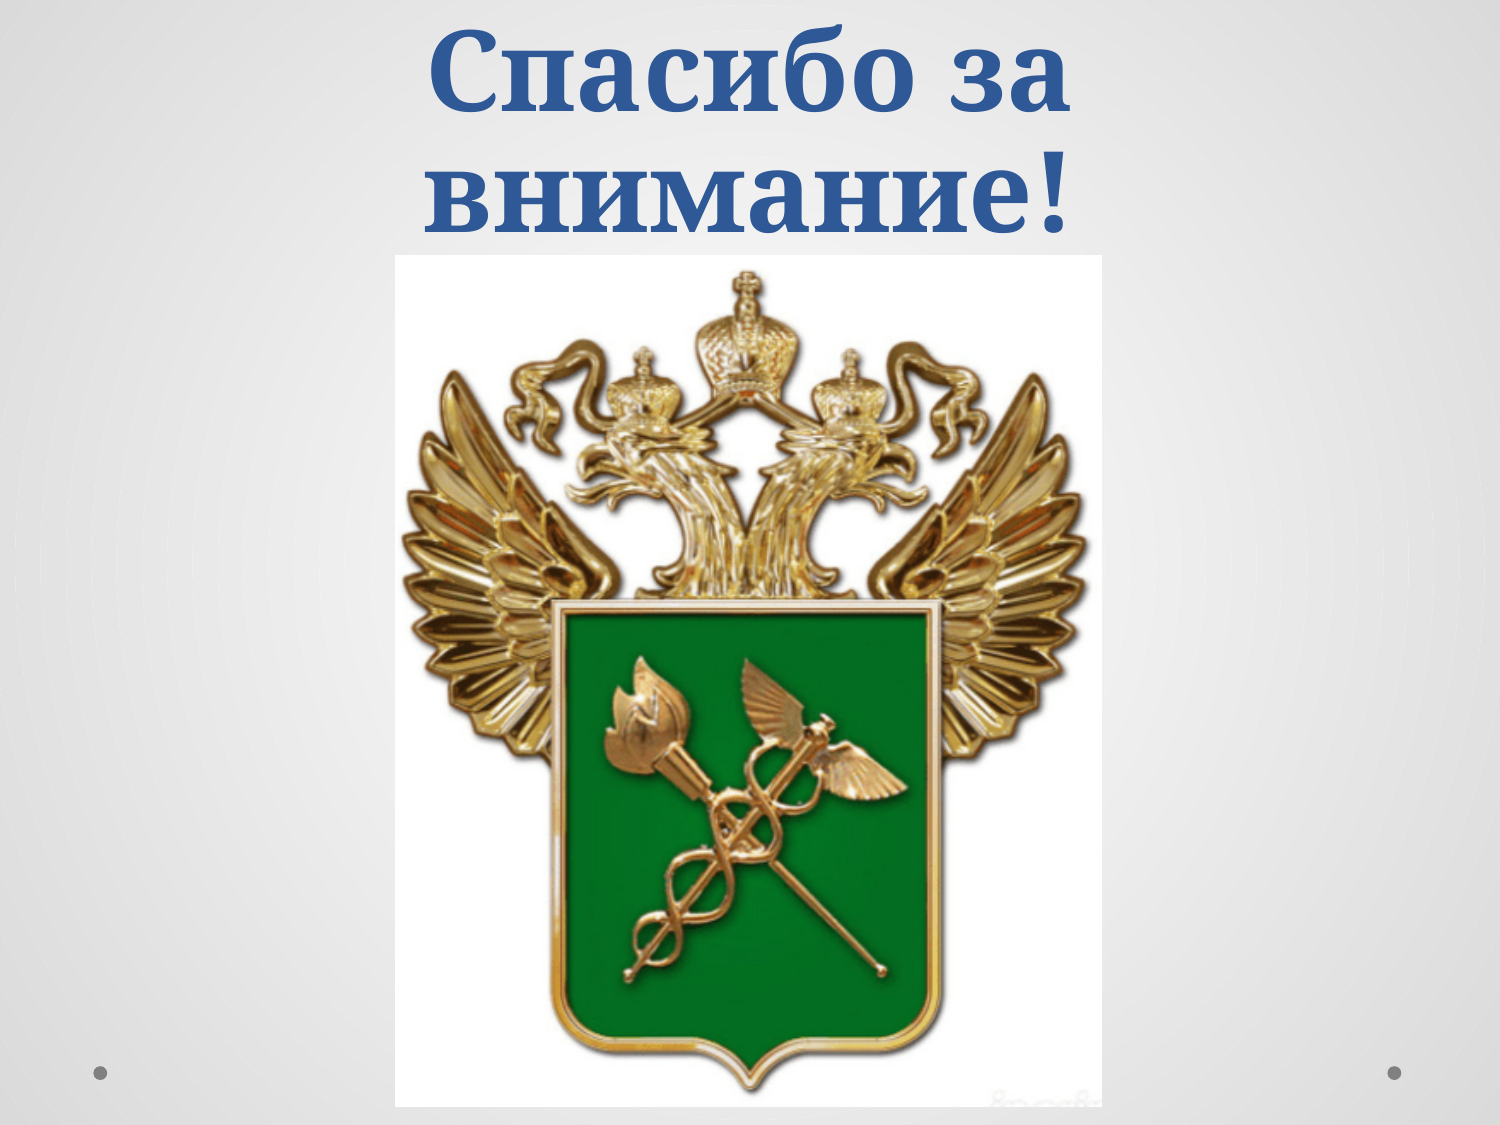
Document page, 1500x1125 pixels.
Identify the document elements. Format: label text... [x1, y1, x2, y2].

picture [395, 255, 1102, 1107]
title Спасибо за внимание! [75, 0, 1425, 263]
